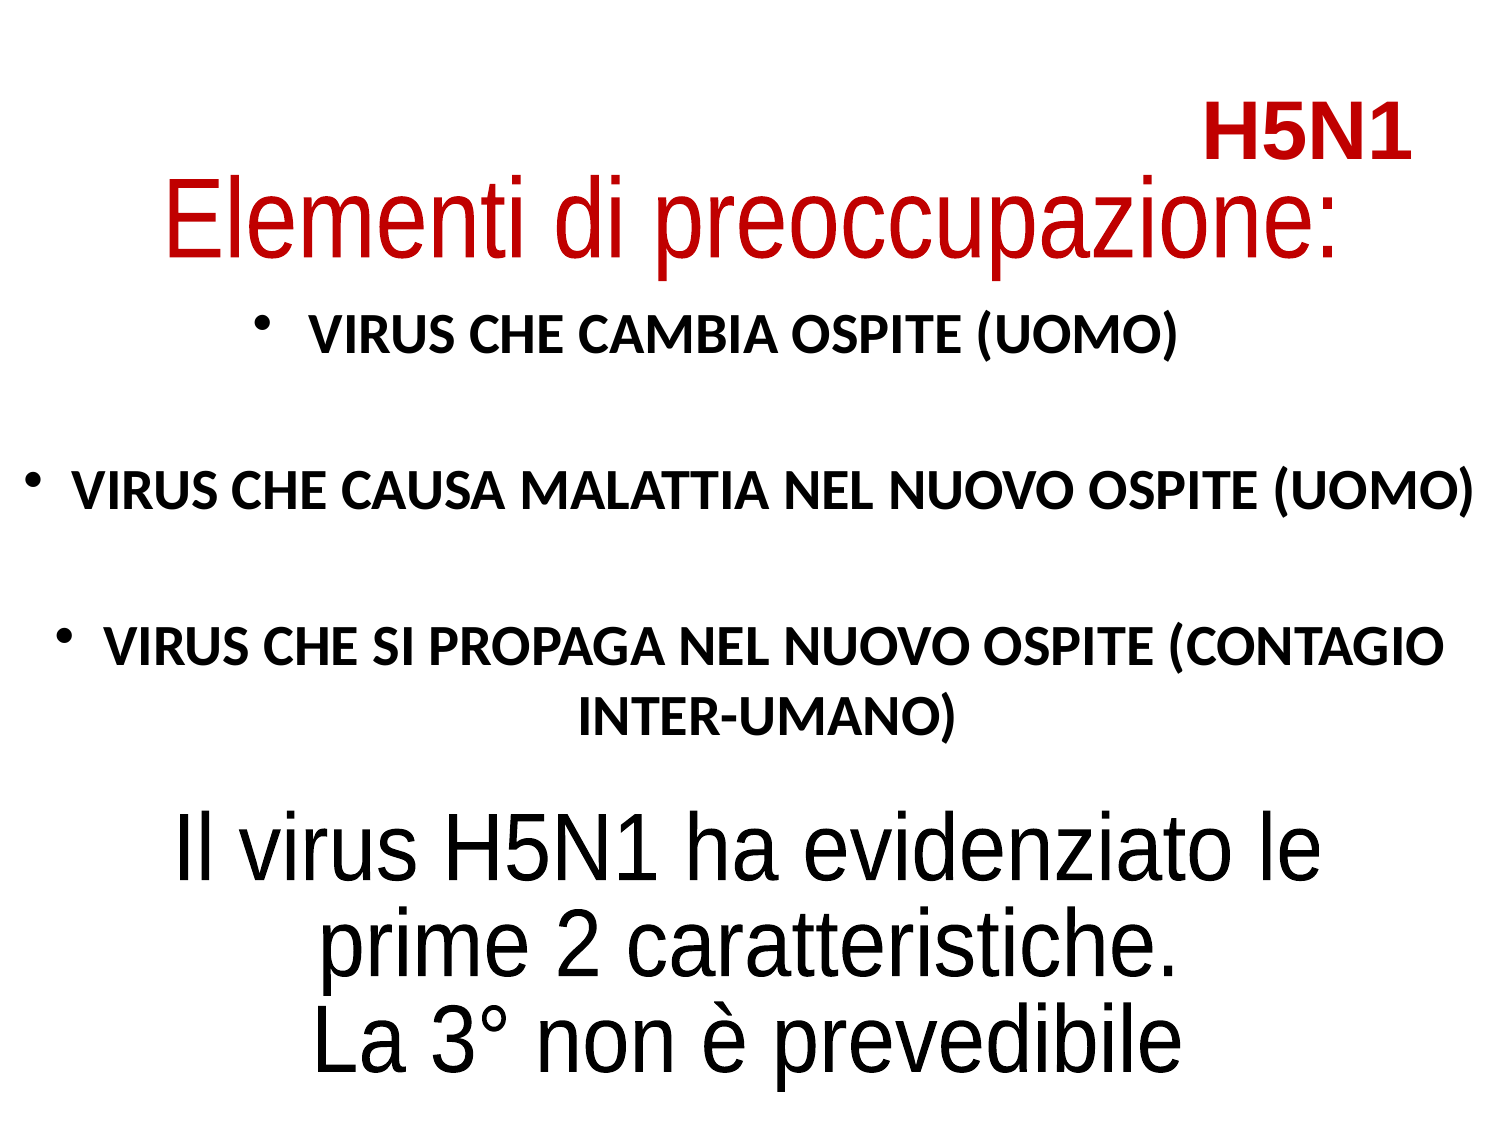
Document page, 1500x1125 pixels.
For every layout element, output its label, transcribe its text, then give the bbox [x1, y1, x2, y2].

text_box VIRUS CHE CAUSA MALATTIA NEL NUOVO OSPITE (UOMO) [0, 443, 1500, 529]
text_box H5N1 [1186, 68, 1429, 184]
text_box VIRUS CHE SI PROPAGA NEL NUOVO OSPITE (CONTAGIO INTER-UMANO) [0, 600, 1500, 755]
text_box VIRUS CHE CAMBIA OSPITE (UOMO) [100, 287, 1332, 373]
